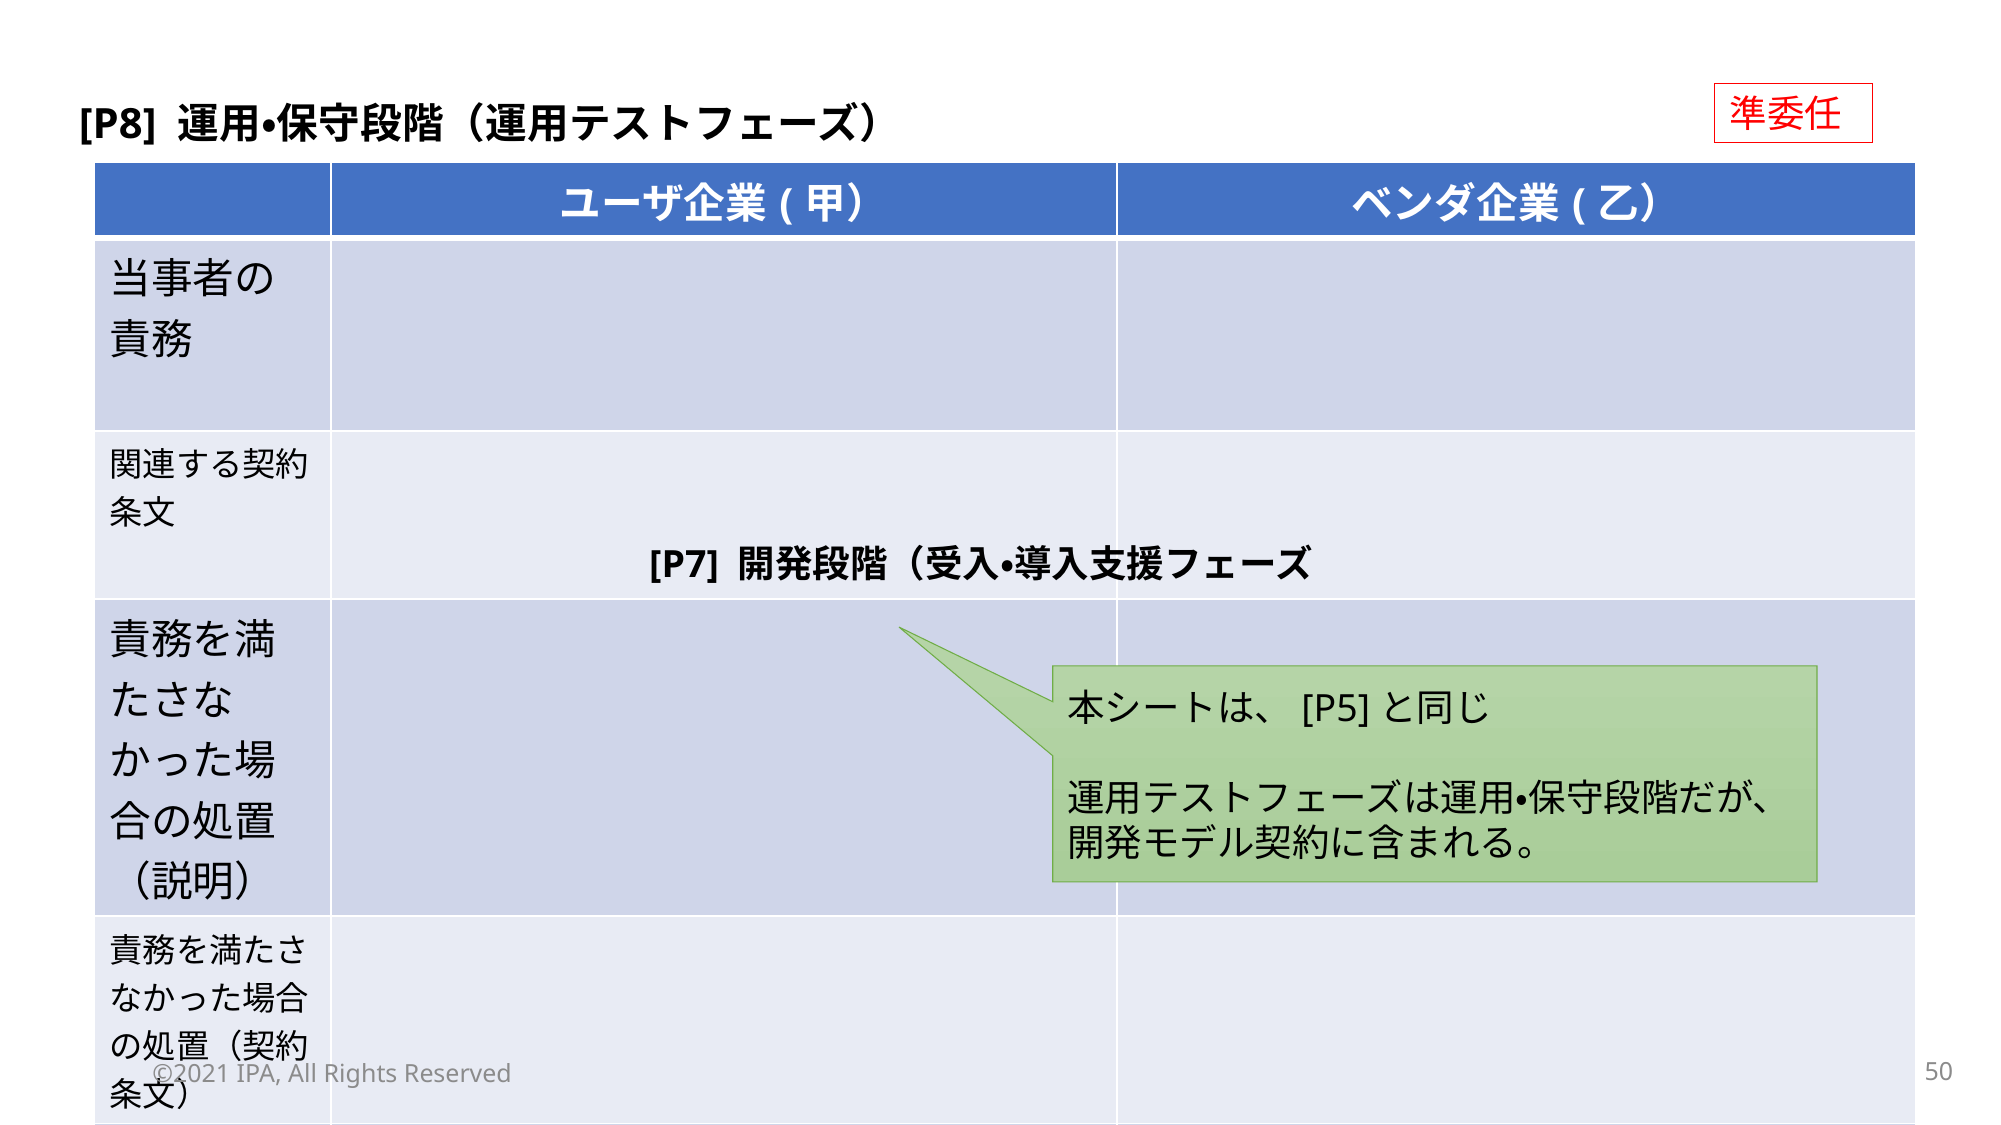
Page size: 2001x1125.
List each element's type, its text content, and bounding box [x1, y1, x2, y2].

table_header ベンダ企業(乙） [1118, 163, 1915, 235]
table_cell [1118, 600, 1915, 915]
table_cell [1118, 432, 1915, 598]
text_box [P8] 運用・保守段階（運用テストフェーズ） [64, 89, 1623, 155]
table_cell [332, 917, 1116, 1123]
table_cell 当事者の責務 [95, 241, 330, 430]
slide_number ©2021 IPA, All Rights Reserved [137, 1042, 588, 1103]
text_box 準委任 [1714, 83, 1873, 143]
table_cell [332, 432, 1116, 598]
table_cell 関連する契約条文 [95, 432, 330, 598]
slide_number 49 [1518, 1042, 1969, 1103]
text_box 本シートは、[P5]と同じ 運用テストフェーズは運用・保守段階だが、開発モデル契約に含まれる。 [898, 626, 1818, 883]
table_header ユーザ企業(甲） [332, 163, 1116, 235]
table_cell [332, 600, 1116, 915]
table_cell 責務を満たさなかった場合の処置（説明） [95, 600, 330, 915]
table_cell 責務を満たさなかった場合の処置（契約条文） [95, 917, 330, 1123]
table_cell [1118, 241, 1915, 430]
table_cell [1118, 917, 1915, 1123]
table_header [95, 163, 330, 235]
table_cell [332, 241, 1116, 430]
text_box [P7] 開発段階（受入・導入支援フェーズ [634, 532, 1328, 592]
